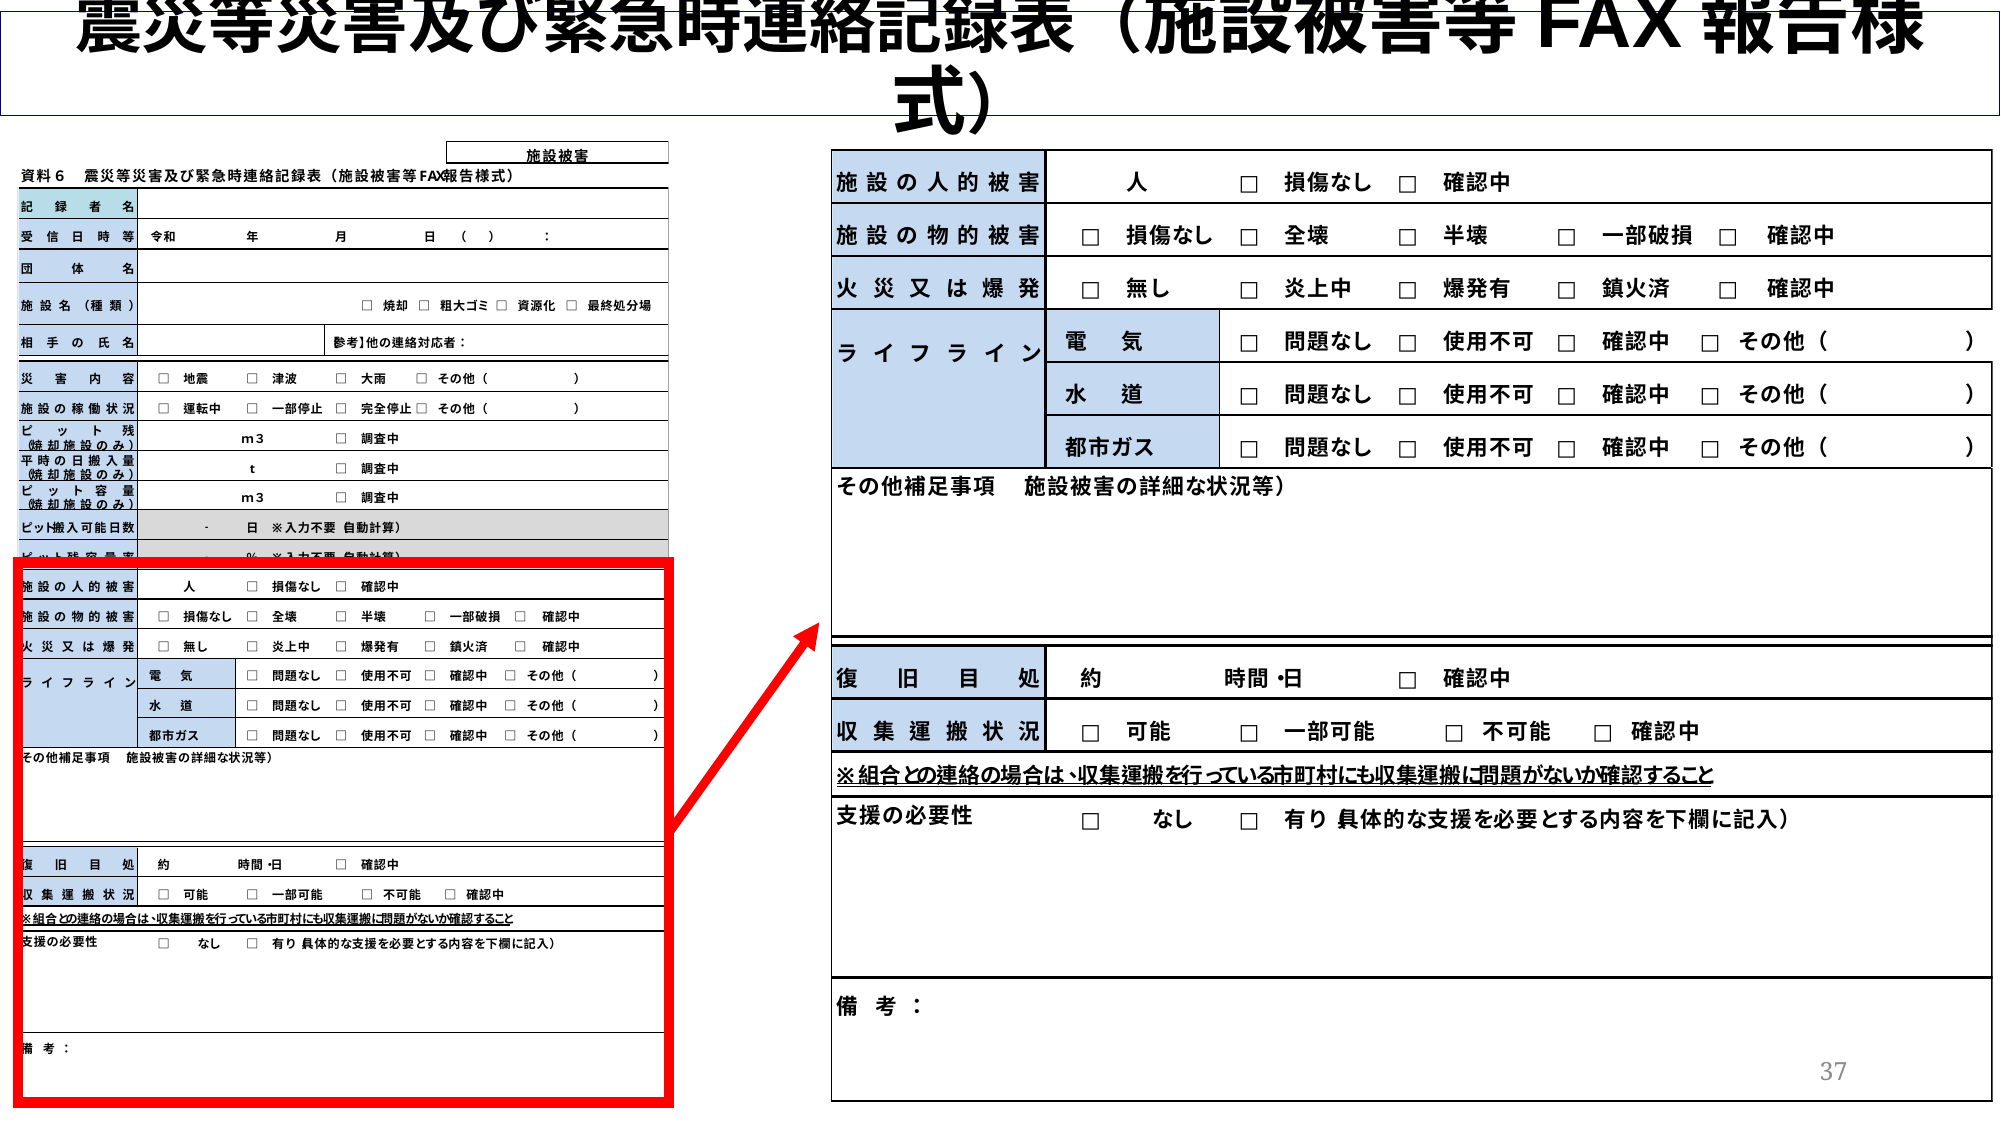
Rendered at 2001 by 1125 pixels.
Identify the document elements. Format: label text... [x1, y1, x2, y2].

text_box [669, 622, 820, 833]
picture [17, 140, 670, 1103]
text_box 震災等災害及び緊急時連絡記録表（施設被害等FAX報告様式） [0, 11, 2000, 116]
picture [831, 149, 1994, 1103]
